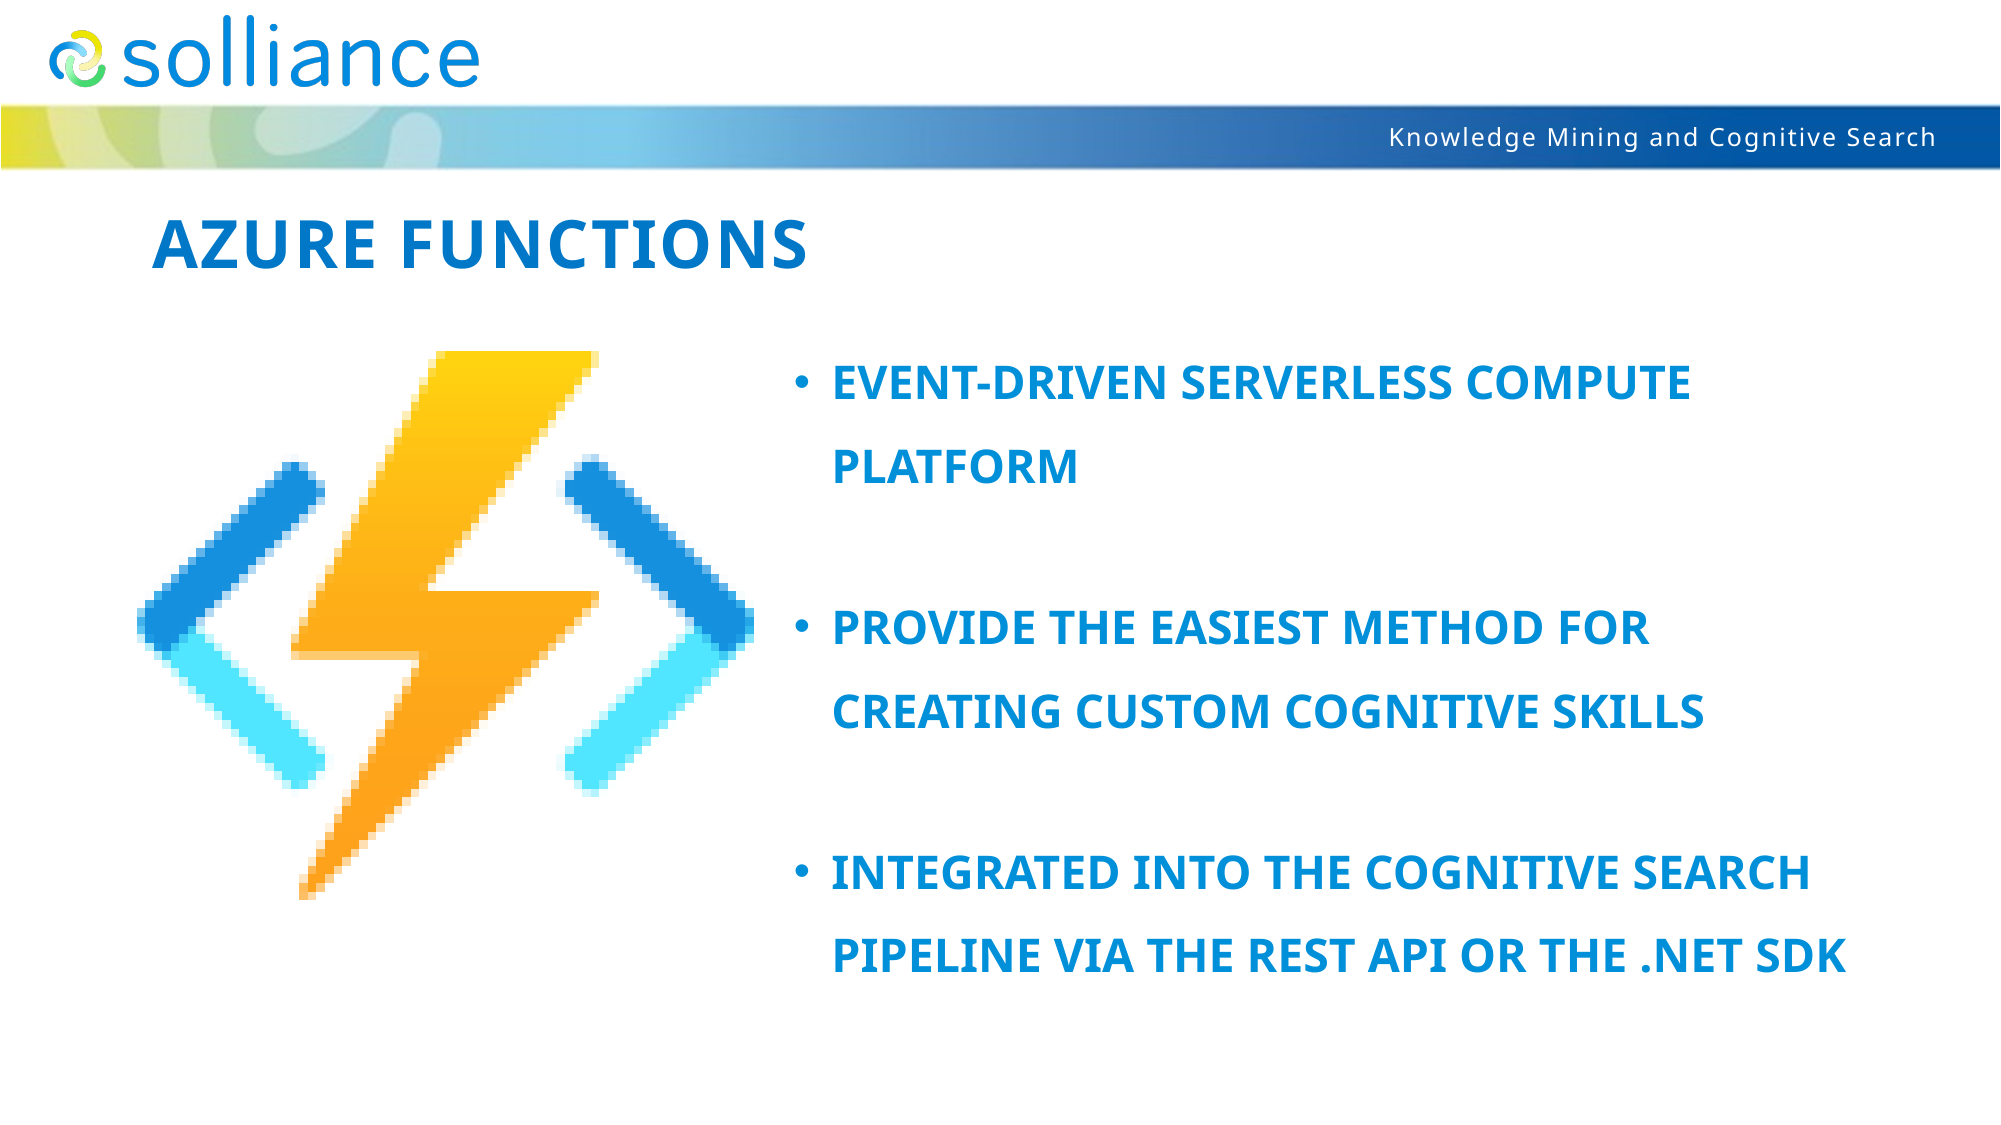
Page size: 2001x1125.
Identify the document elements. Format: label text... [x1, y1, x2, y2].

list event-driven serverless compute platform provide the easiest method for creating custom cognitive skills Integrated into the Cognitive Search pipeline via the REST API or the .NET SDK [778, 318, 1863, 1035]
picture [137, 317, 754, 935]
picture [45, 15, 479, 91]
picture [0, 103, 2000, 171]
title Azure Functions [138, 190, 1863, 304]
